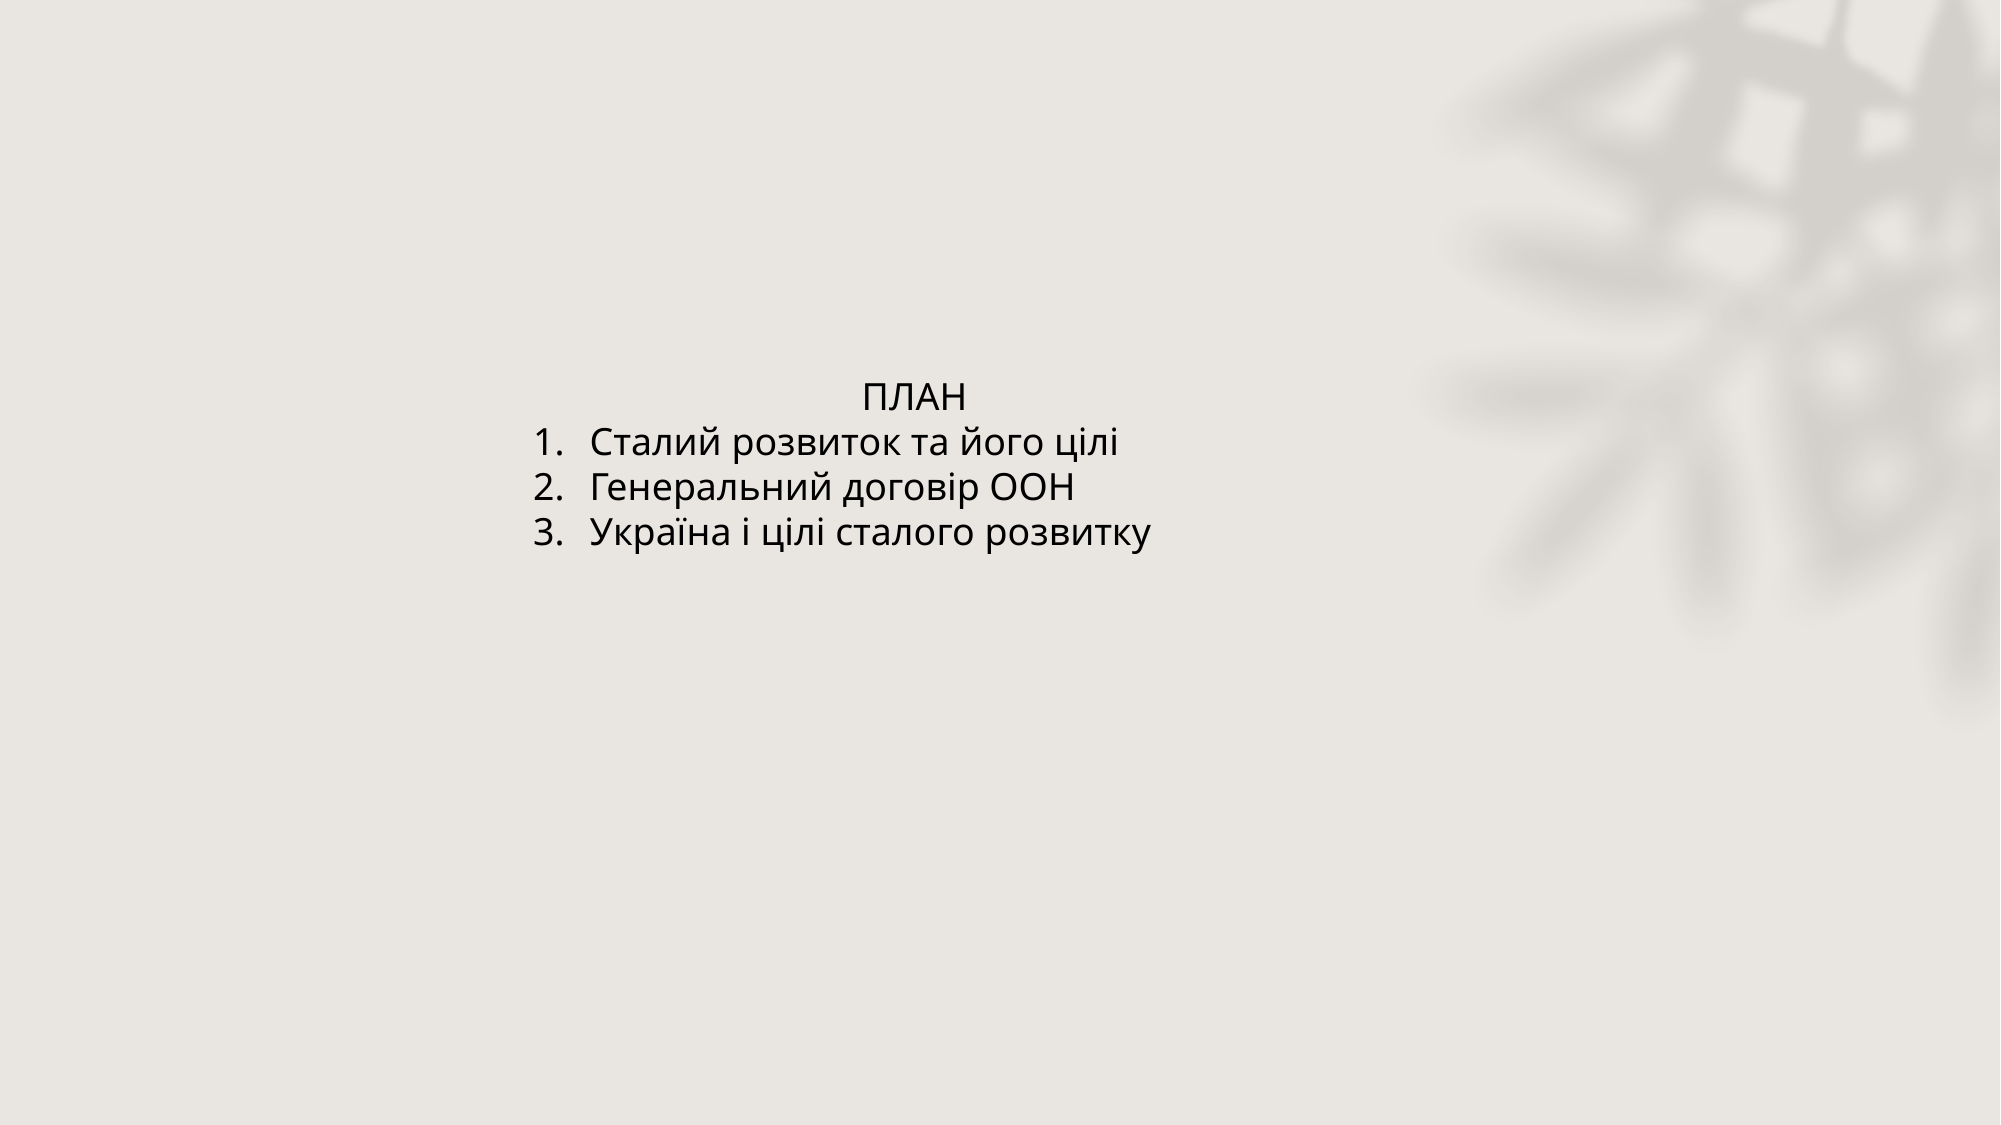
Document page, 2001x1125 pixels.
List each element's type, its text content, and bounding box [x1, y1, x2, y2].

text_box ПЛАН Сталий розвиток та його цілі Генеральний договір ООН Україна і цілі сталого розвитку [518, 365, 1311, 561]
